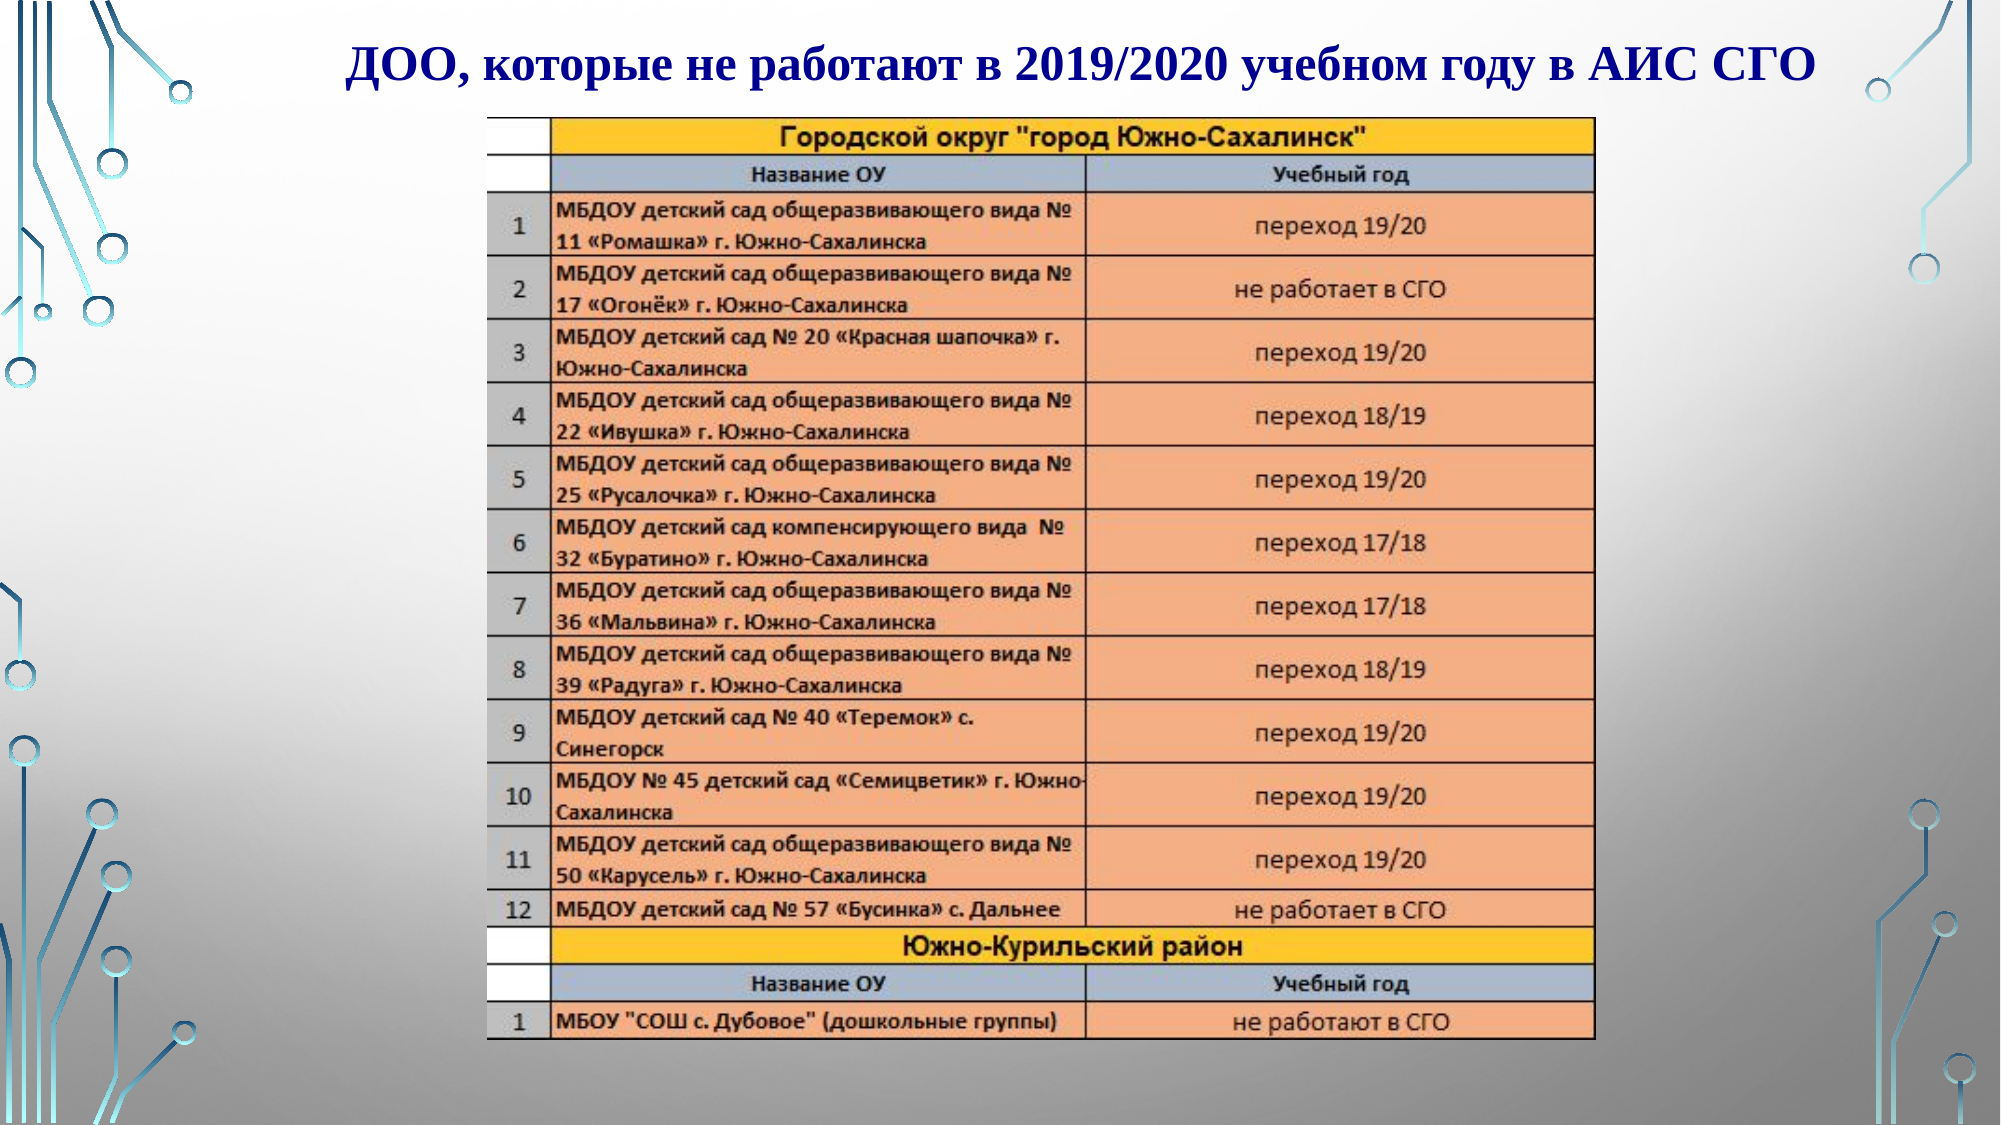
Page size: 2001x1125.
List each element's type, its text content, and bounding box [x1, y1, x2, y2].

text_box ДОО, которые не работают в 2019/2020 учебном году в АИС СГО [330, 23, 1833, 99]
picture [487, 117, 1597, 1041]
